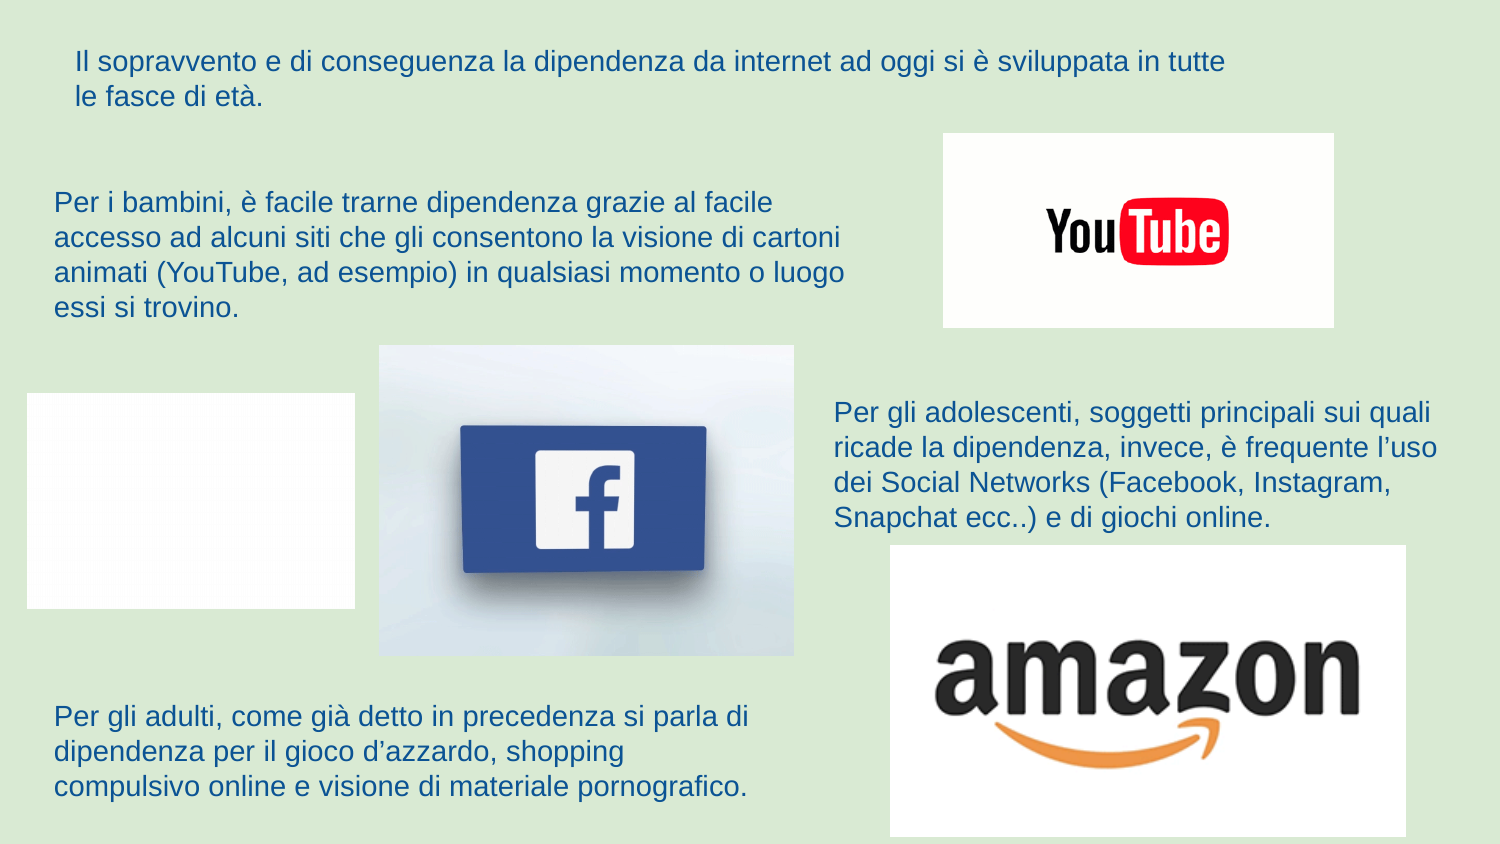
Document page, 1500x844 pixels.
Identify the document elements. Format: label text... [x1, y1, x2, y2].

picture [943, 132, 1334, 328]
text_box Per gli adulti, come già detto in precedenza si parla di dipendenza per il gioco d’azzardo, shopping compulsivo online e visione di materiale pornografico. [38, 682, 790, 844]
text_box Per gli adolescenti, soggetti principali sui quali ricade la dipendenza, invece, è frequente l’uso dei Social Networks (Facebook, Instagram, Snapchat ecc..) e di giochi online. [818, 378, 1478, 582]
picture [379, 344, 795, 657]
text_box Per i bambini, è facile trarne dipendenza grazie al facile accesso ad alcuni siti che gli consentono la visione di cartoni animati (YouTube, ad esempio) in qualsiasi momento o luogo essi si trovino. [38, 133, 871, 321]
picture [27, 393, 355, 609]
text_box Il sopravvento e di conseguenza la dipendenza da internet ad oggi si è sviluppata in tutte le fasce di età. [59, 26, 1259, 143]
picture [889, 545, 1406, 837]
